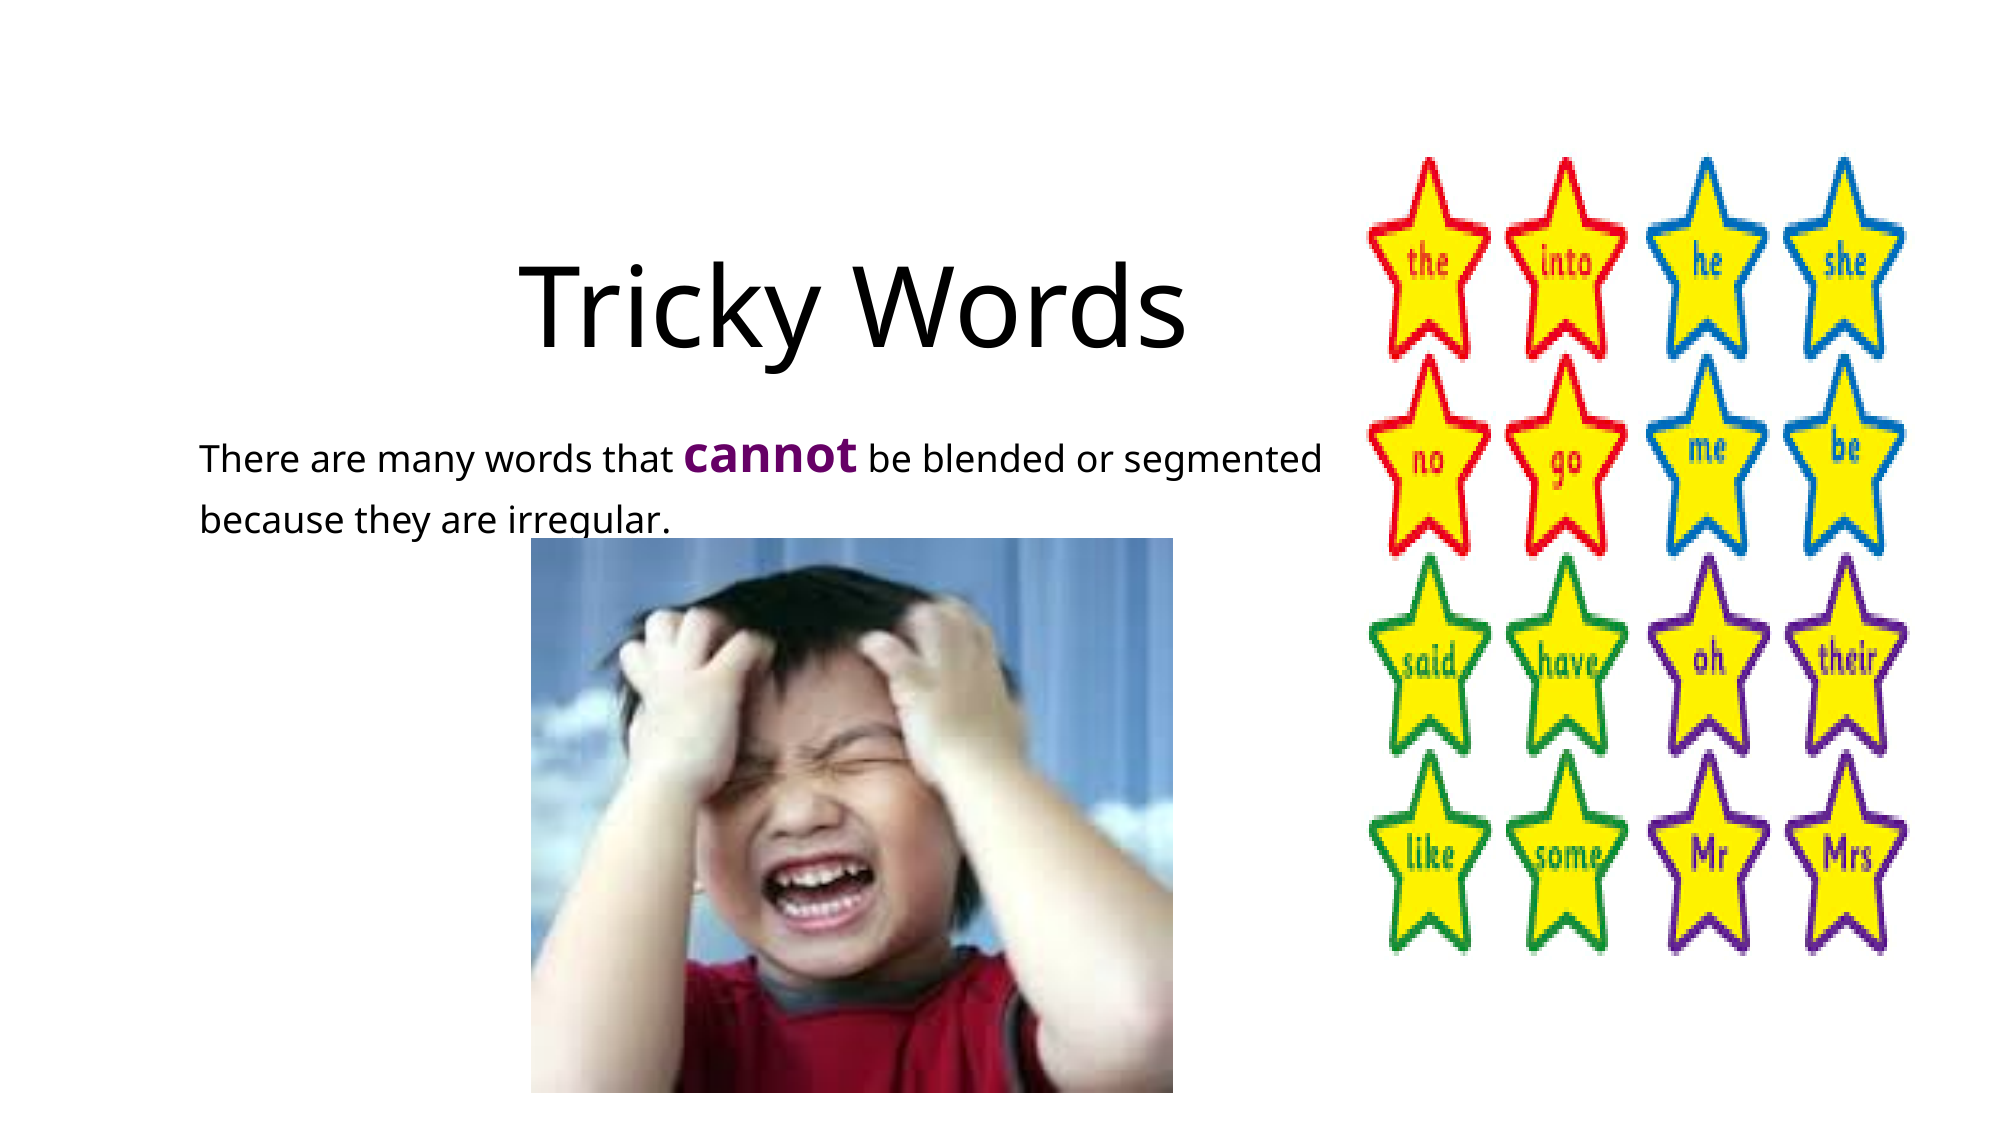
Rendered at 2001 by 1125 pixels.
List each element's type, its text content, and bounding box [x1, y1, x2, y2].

picture [1334, 100, 1943, 1022]
text_box There are many words that cannot be blended or segmented because they are irregular. [184, 397, 1334, 607]
text_box Tricky Words [503, 227, 1205, 378]
picture [531, 538, 1173, 1093]
